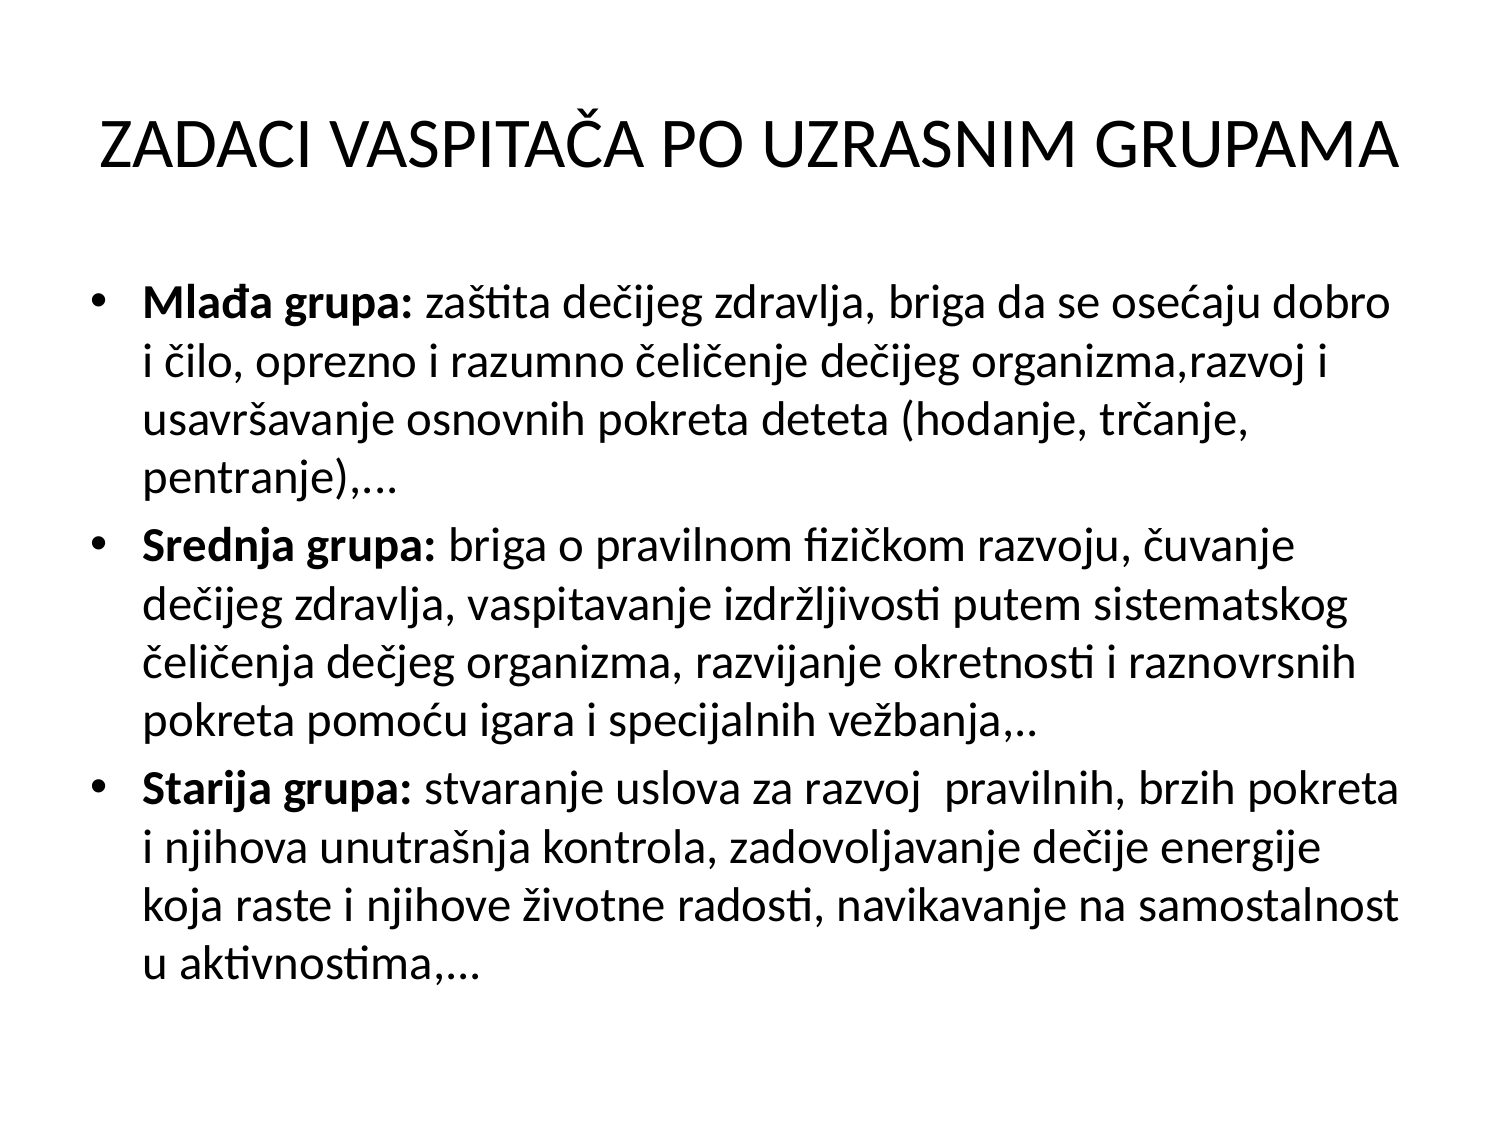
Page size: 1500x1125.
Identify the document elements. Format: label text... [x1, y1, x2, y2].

list Mlađa grupa: zaštita dečijeg zdravlja, briga da se osećaju dobro i čilo, oprezno i razumno čeličenje dečijeg organizma,razvoj i usavršavanje osnovnih pokreta deteta (hodanje, trčanje, pentranje),... Srednja grupa: briga o pravilnom fizičkom razvoju, čuvanje dečijeg zdravlja, vaspitavanje izdržljivosti putem sistematskog čeličenja dečjeg organizma, razvijanje okretnosti i raznovrsnih pokreta pomoću igara i specijalnih vežbanja,.. Starija grupa: stvaranje uslova za razvoj pravilnih, brzih pokreta i njihova unutrašnja kontrola, zadovoljavanje dečije energije koja raste i njihove životne radosti, navikavanje na samostalnost u aktivnostima,... [75, 262, 1425, 1005]
title ZADACI VASPITAČA PO UZRASNIM GRUPAMA [75, 45, 1425, 233]
